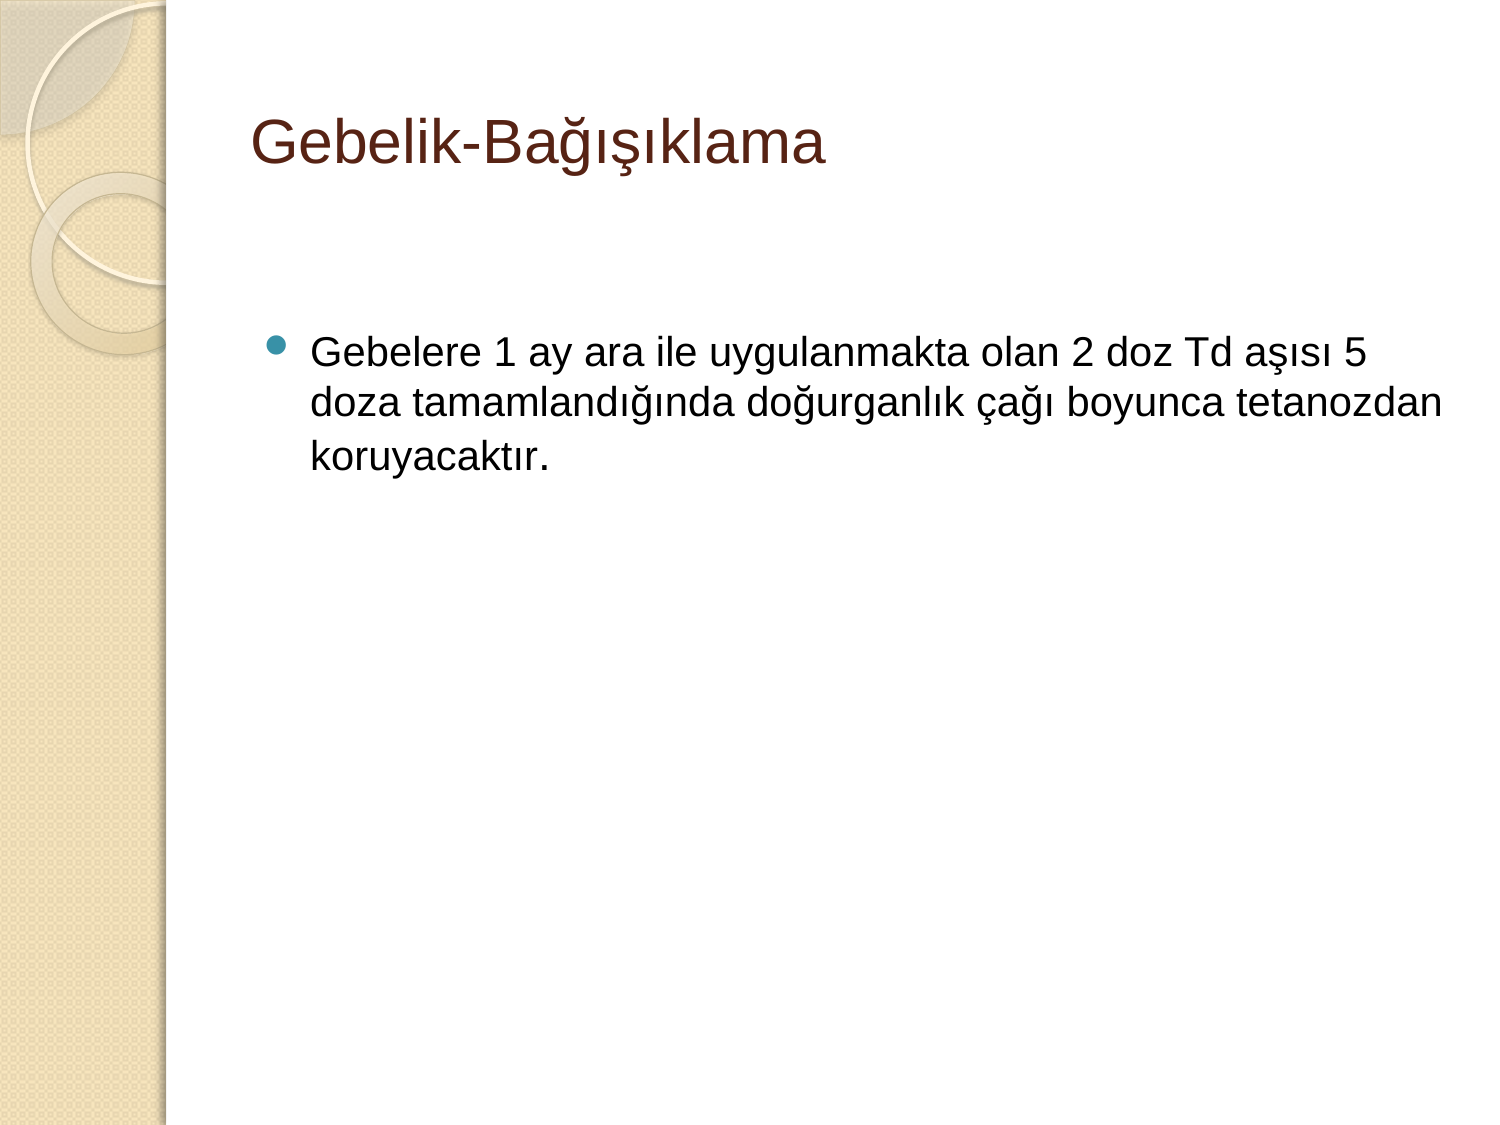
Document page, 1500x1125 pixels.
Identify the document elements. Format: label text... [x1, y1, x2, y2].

title Gebelik-Bağışıklama [235, 45, 1466, 233]
list Gebelere 1 ay ara ile uygulanmakta olan 2 doz Td aşısı 5 doza tamamlandığında doğurganlık çağı boyunca tetanozdan koruyacaktır. [235, 237, 1466, 1026]
